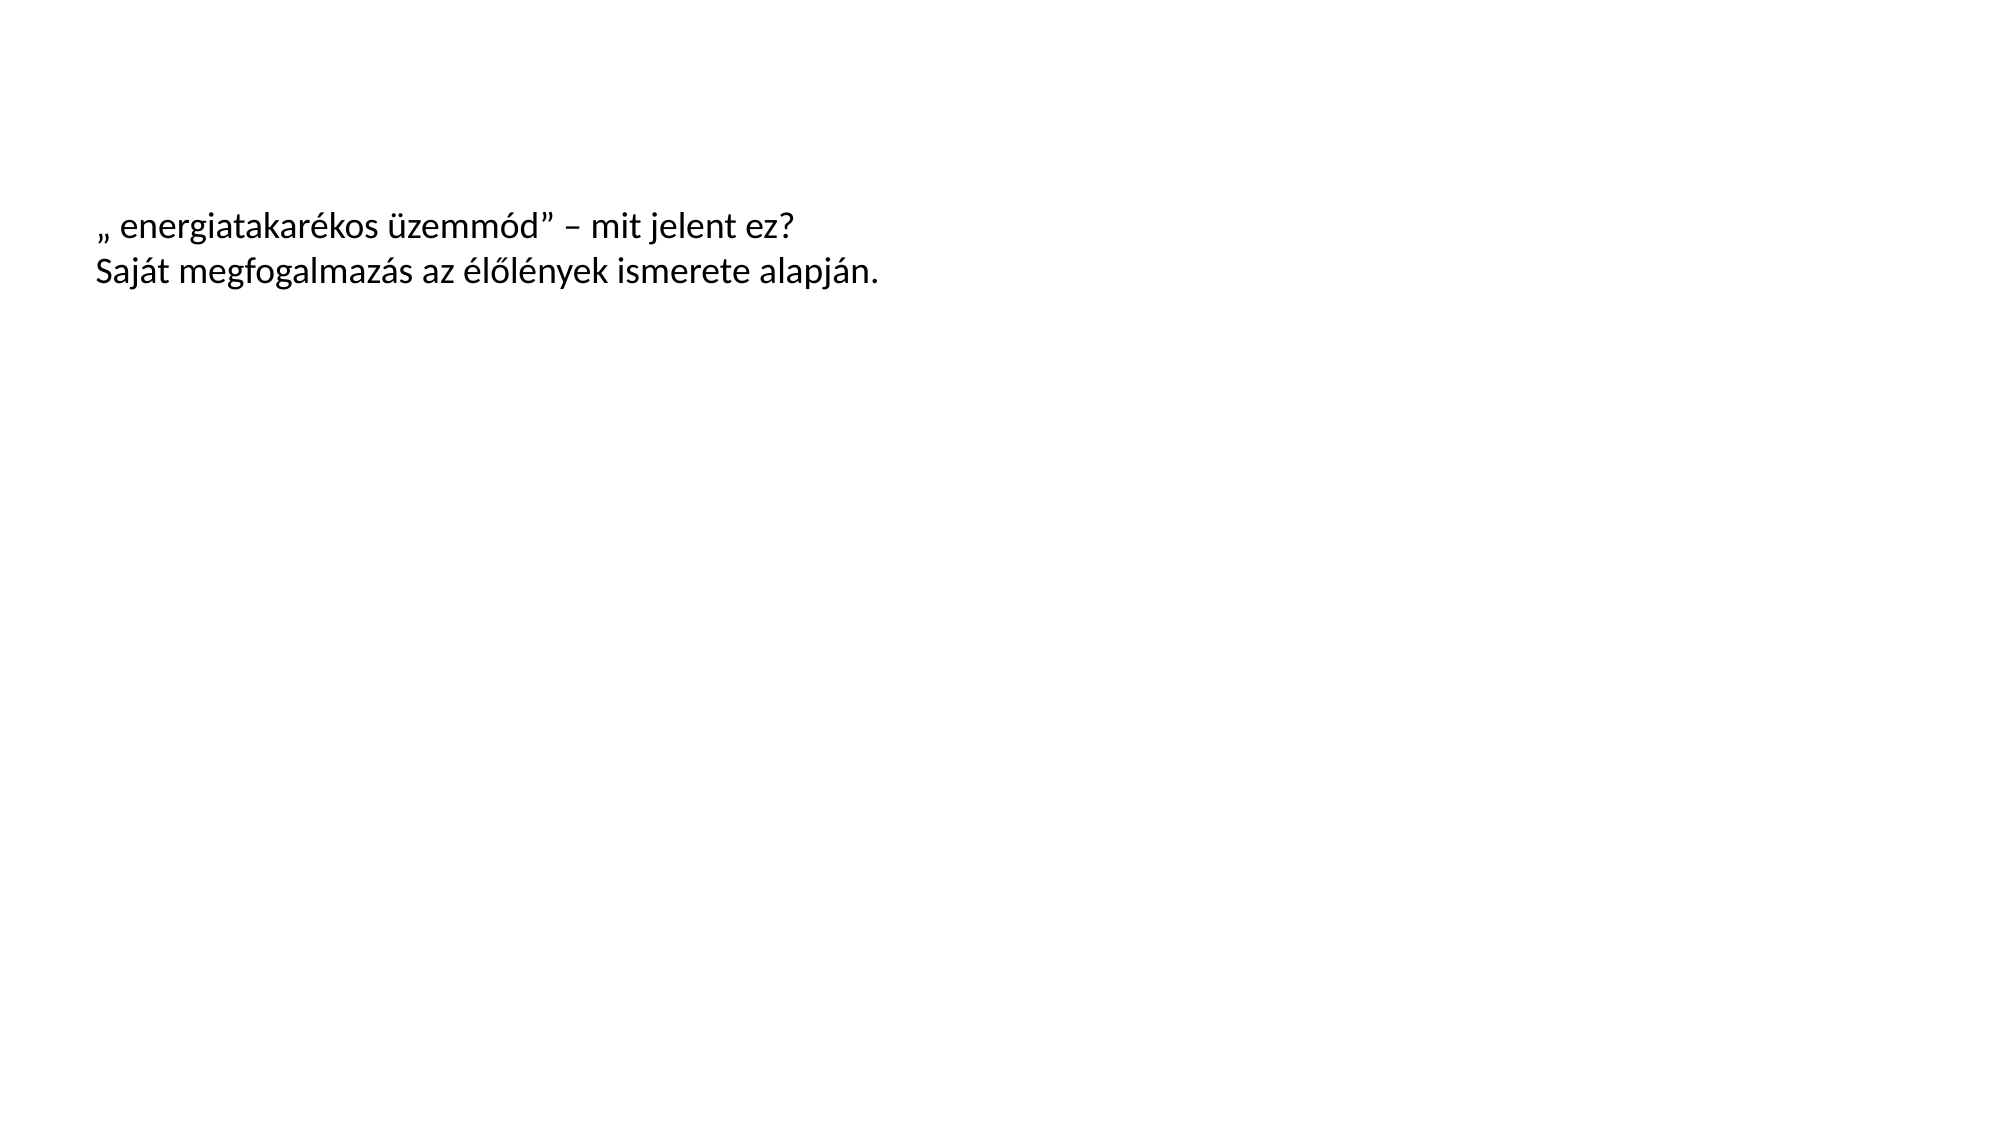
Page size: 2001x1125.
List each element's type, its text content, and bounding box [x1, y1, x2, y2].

text_box „ energiatakarékos üzemmód” – mit jelent ez? Saját megfogalmazás az élőlények ismerete alapján. [80, 193, 1053, 344]
